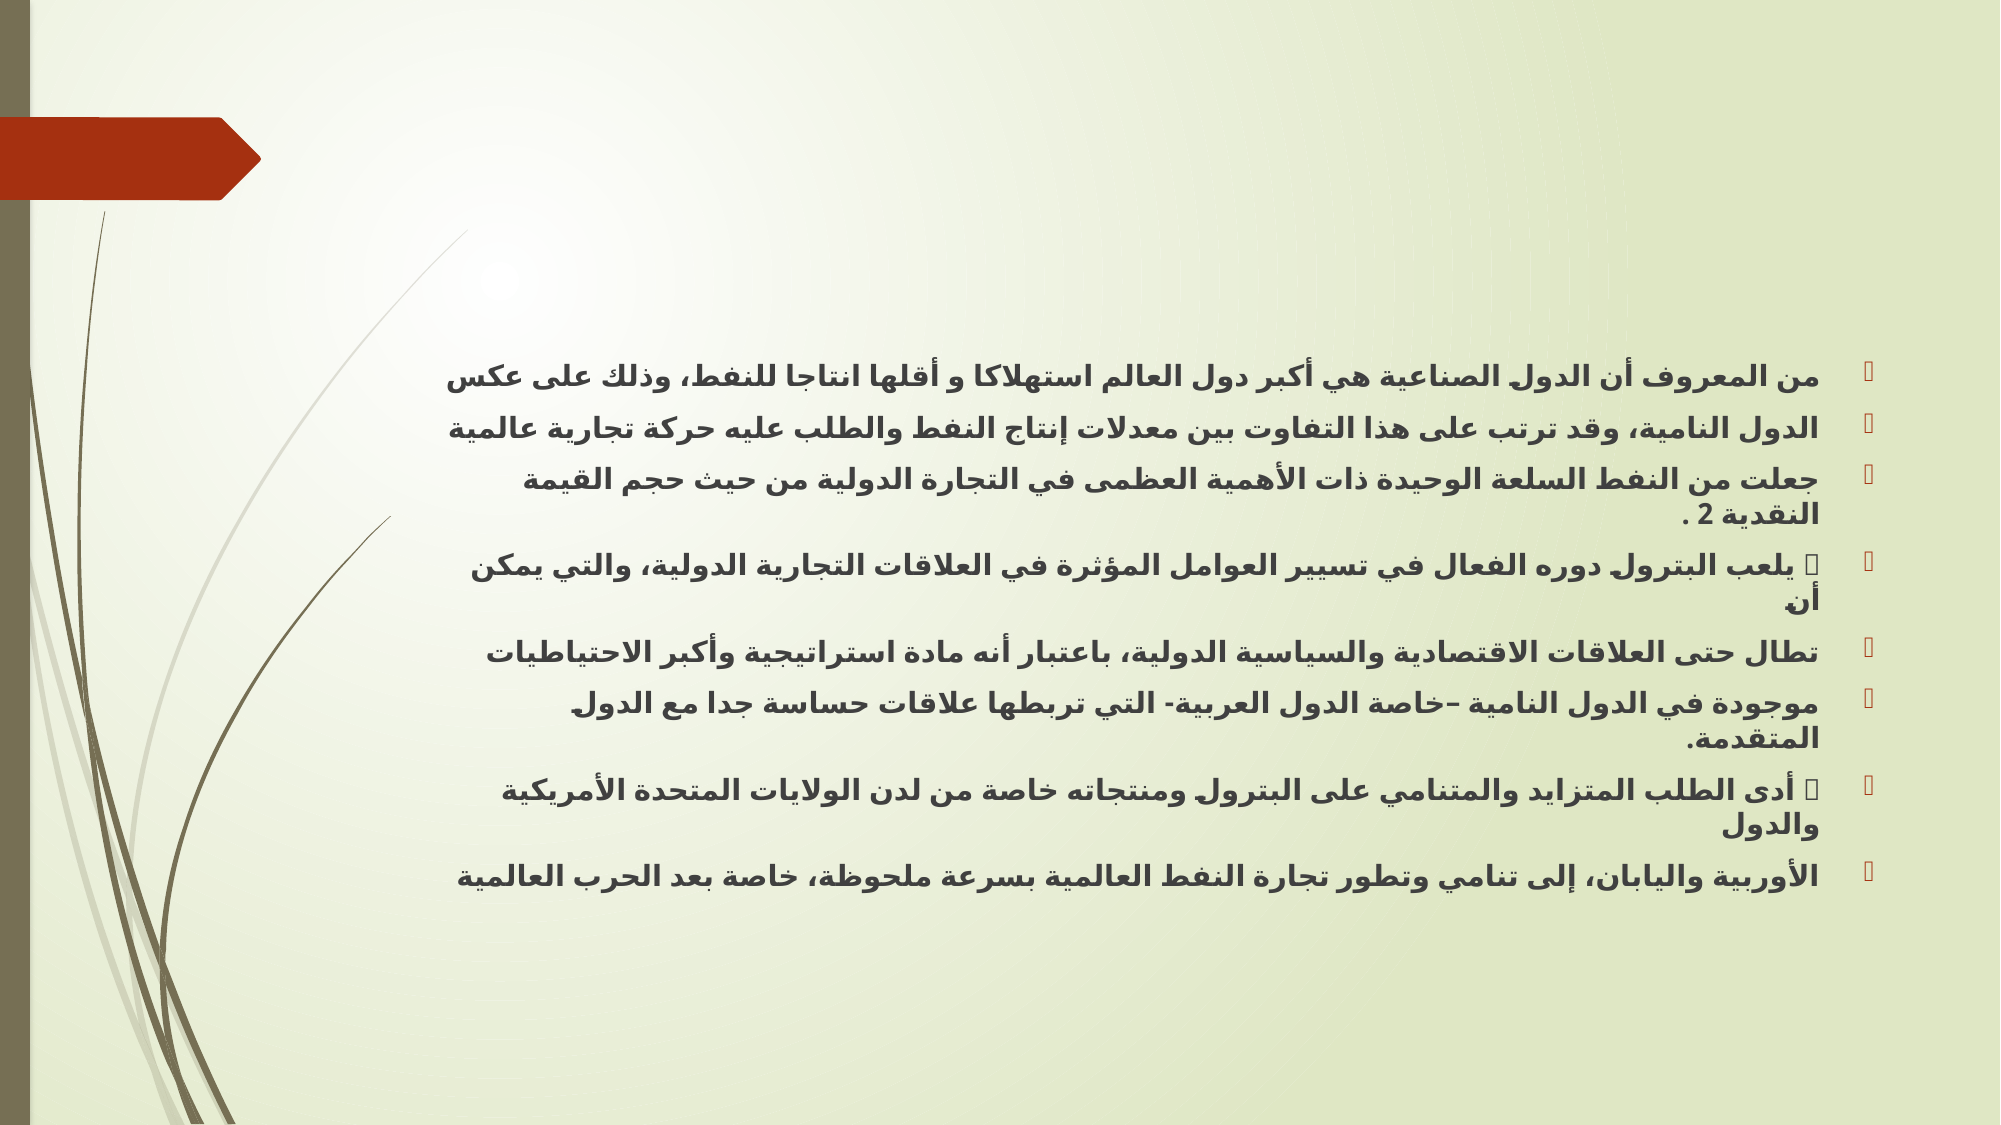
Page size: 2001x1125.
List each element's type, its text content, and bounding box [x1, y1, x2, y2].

list من المعروف أن الدول الصناعية هي أكبر دول العالم استهلاكا و أقلها انتاجا للنفط، وذلك على عكس الدول النامية، وقد ترتب على هذا التفاوت بين معدلات إنتاج النفط والطلب عليه حركة تجارية عالمية جعلت من النفط السلعة الوحيدة ذات الأهمية العظمى في التجارة الدولية من حيث حجم القيمة النقدية 2 .  يلعب البترول دوره الفعال في تسيير العوامل المؤثرة في العلاقات التجارية الدولية، والتي يمكن أن تطال حتى العلاقات الاقتصادية والسياسية الدولية، باعتبار أنه مادة استراتيجية وأكبر الاحتياطيات موجودة في الدول النامية –خاصة الدول العربية- التي تربطها علاقات حساسة جدا مع الدول المتقدمة.  أدى الطلب المتزايد والمتنامي على البترول ومنتجاته خاصة من لدن الولايات المتحدة الأمريكية والدول الأوربية واليابان، إلى تنامي وتطور تجارة النفط العالمية بسرعة ملحوظة، خاصة بعد الحرب العالمية [424, 350, 1888, 970]
